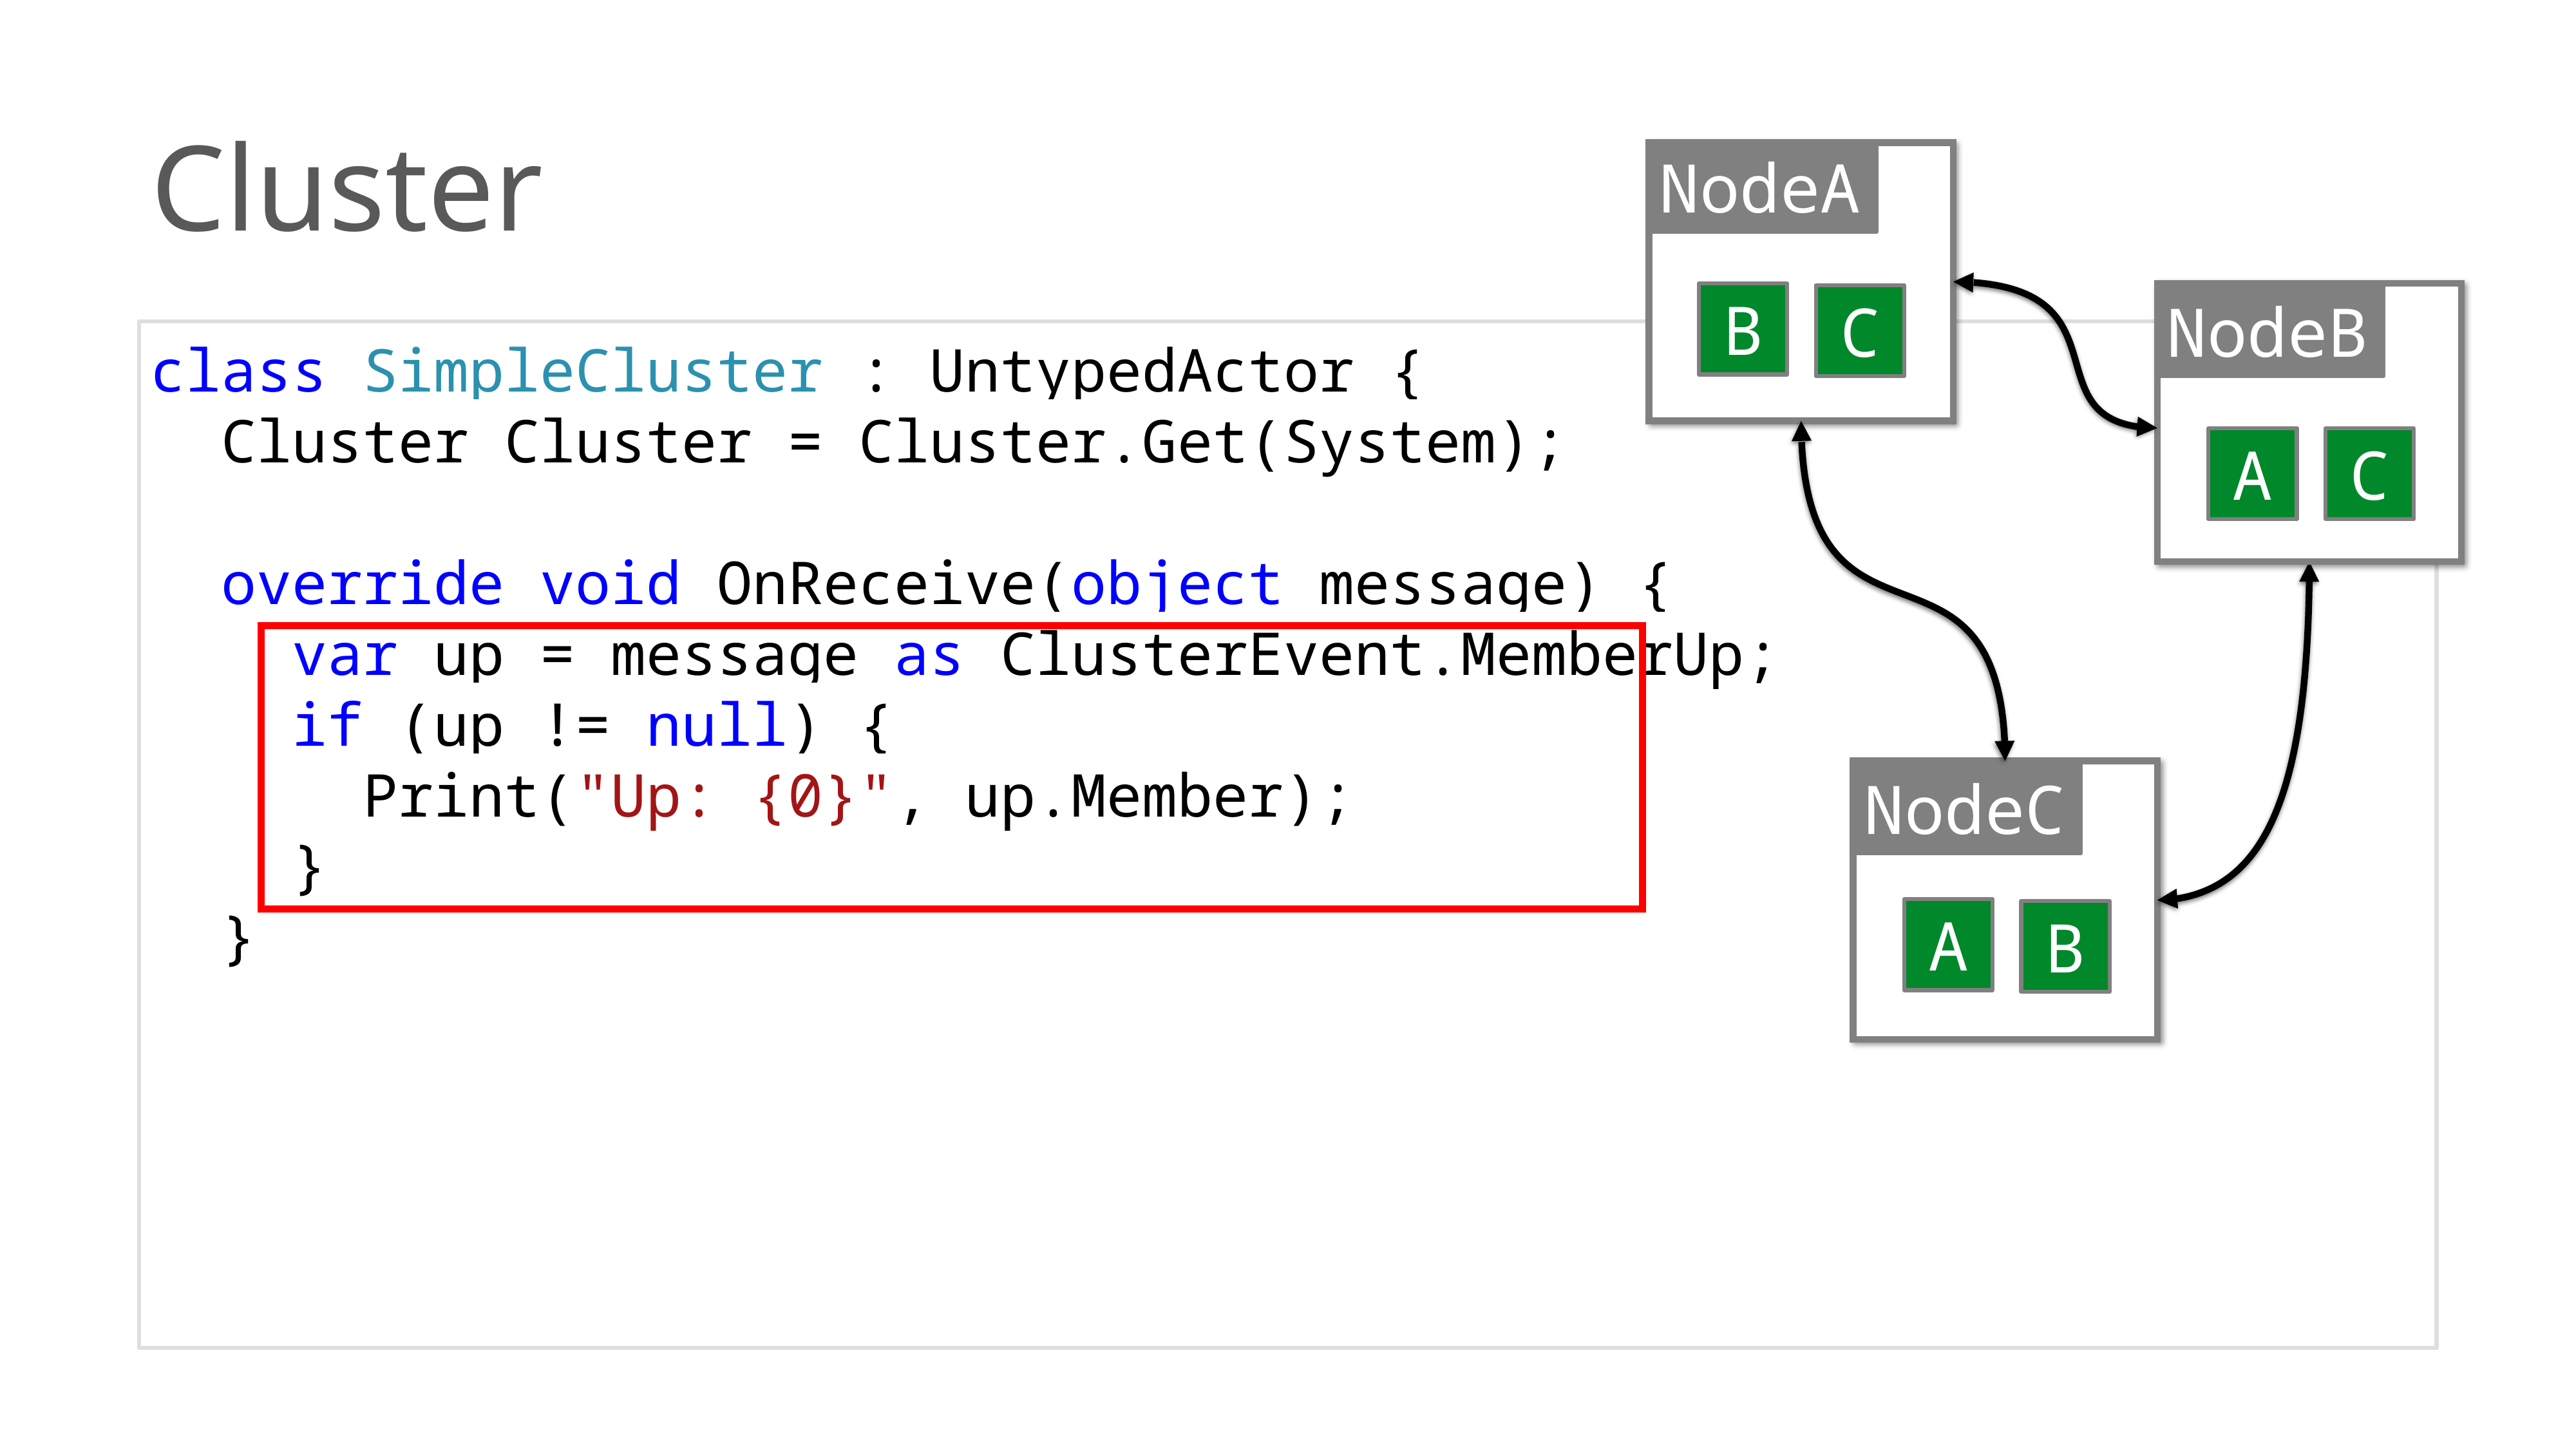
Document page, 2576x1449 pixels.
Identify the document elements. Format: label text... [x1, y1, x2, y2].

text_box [1733, 489, 2074, 694]
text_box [1853, 761, 2157, 1040]
text_box Cluster [141, 108, 553, 260]
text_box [2064, 654, 2403, 808]
text_box [261, 625, 1643, 909]
text_box class SimpleCluster : UntypedActor { Cluster Cluster = Cluster.Get(System); override void OnReceive(object message) { var up = message as ClusterEvent.MemberUp; if (up != null) { Print("Up: {0}", up.Member); } } [139, 321, 2437, 1349]
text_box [1953, 281, 2157, 428]
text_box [2157, 283, 2462, 562]
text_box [1649, 141, 1954, 421]
